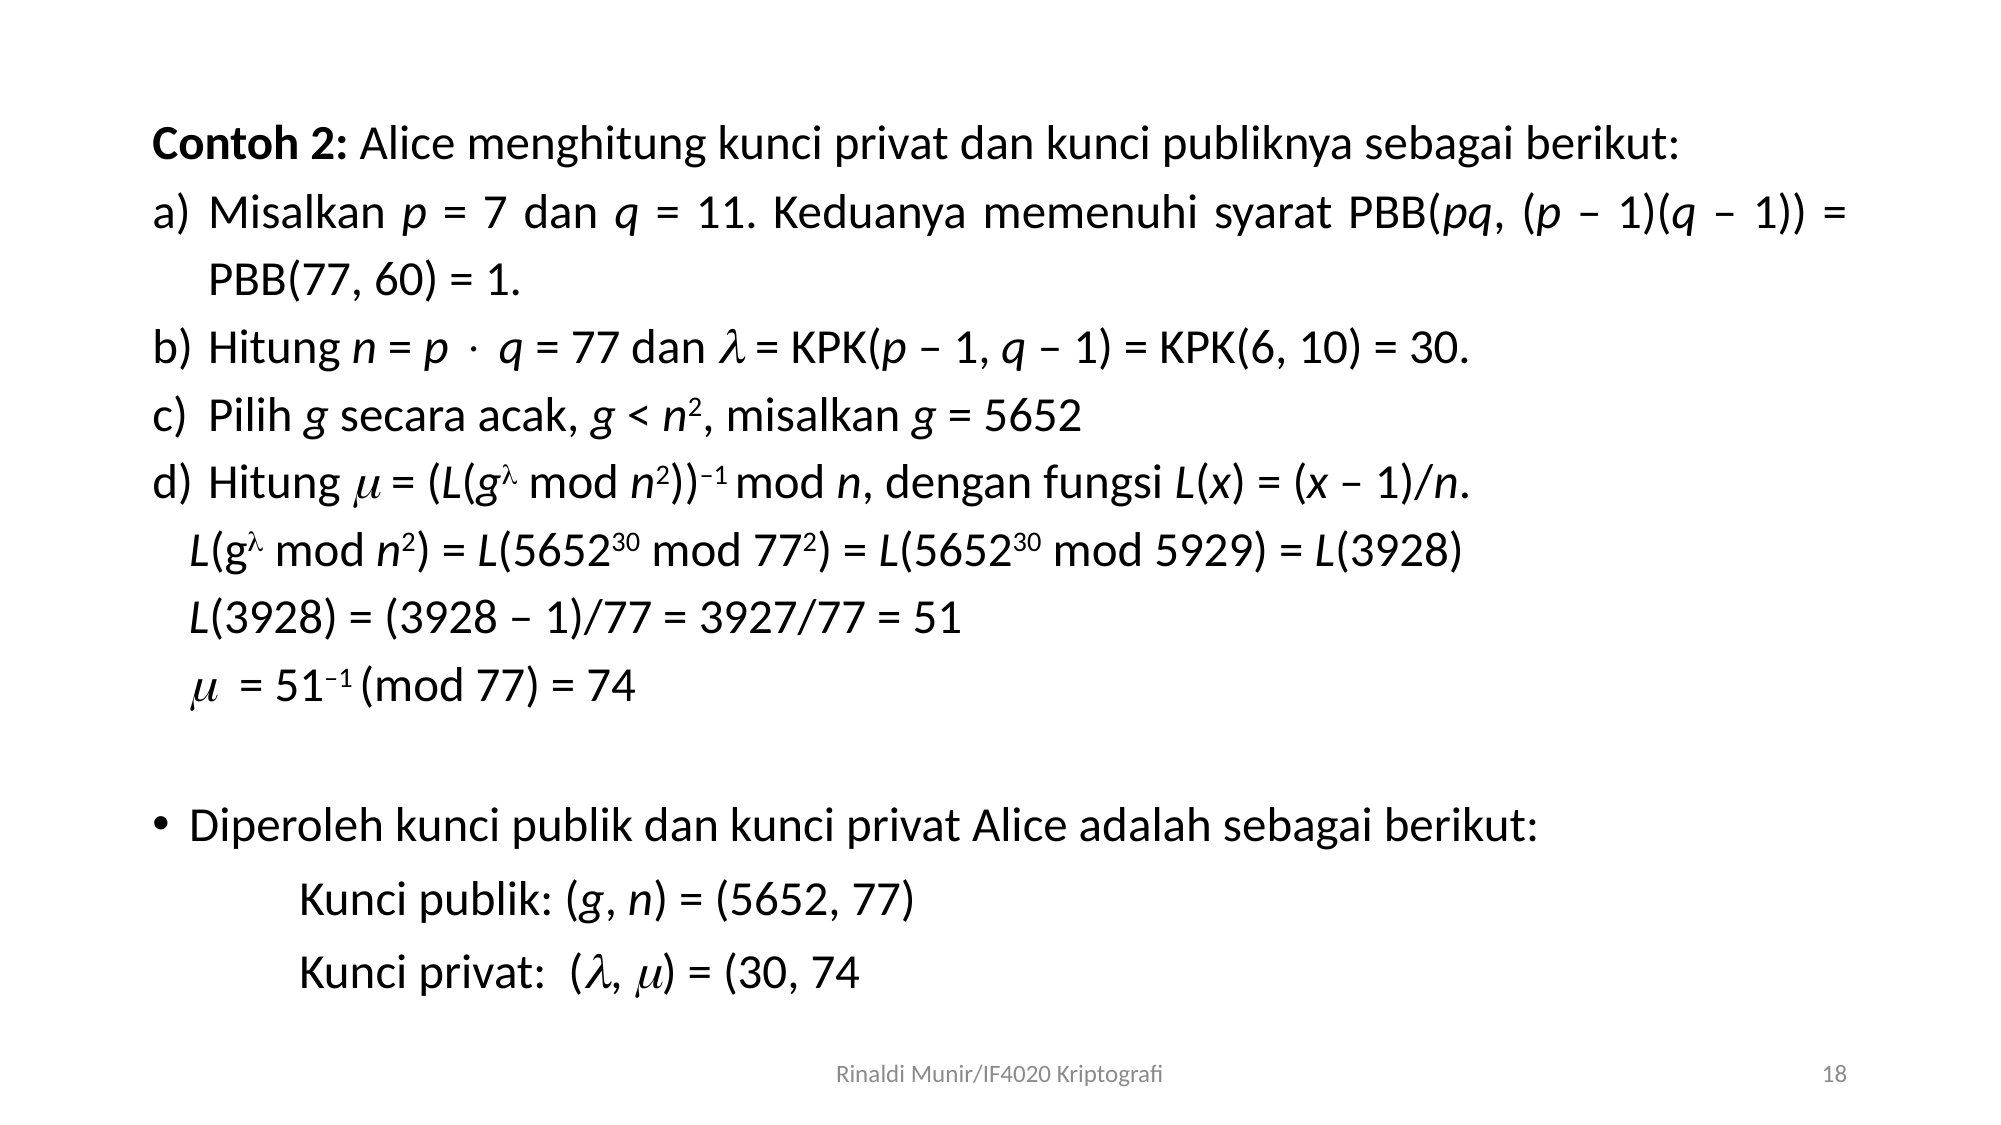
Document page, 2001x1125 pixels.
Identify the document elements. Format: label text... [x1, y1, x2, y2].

footer Rinaldi Munir/IF4020 Kriptografi [662, 1042, 1338, 1103]
list Contoh 2: Alice menghitung kunci privat dan kunci publiknya sebagai berikut: Misalkan p = 7 dan q = 11. Keduanya memenuhi syarat PBB(pq, (p – 1)(q – 1)) = PBB(77, 60) = 1. Hitung n = p  q = 77 dan  = KPK(p – 1, q – 1) = KPK(6, 10) = 30. Pilih g secara acak, g < n2, misalkan g = 5652 Hitung  = (L(g mod n2))–1 mod n, dengan fungsi L(x) = (x – 1)/n. L(g mod n2) = L(565230 mod 772) = L(565230 mod 5929) = L(3928) L(3928) = (3928 – 1)/77 = 3927/77 = 51  = 51–1 (mod 77) = 74 Diperoleh kunci publik dan kunci privat Alice adalah sebagai berikut: Kunci publik: (g, n) = (5652, 77) Kunci privat: (, ) = (30, 74 [137, 110, 1863, 1014]
slide_number 18 [1412, 1042, 1863, 1103]
